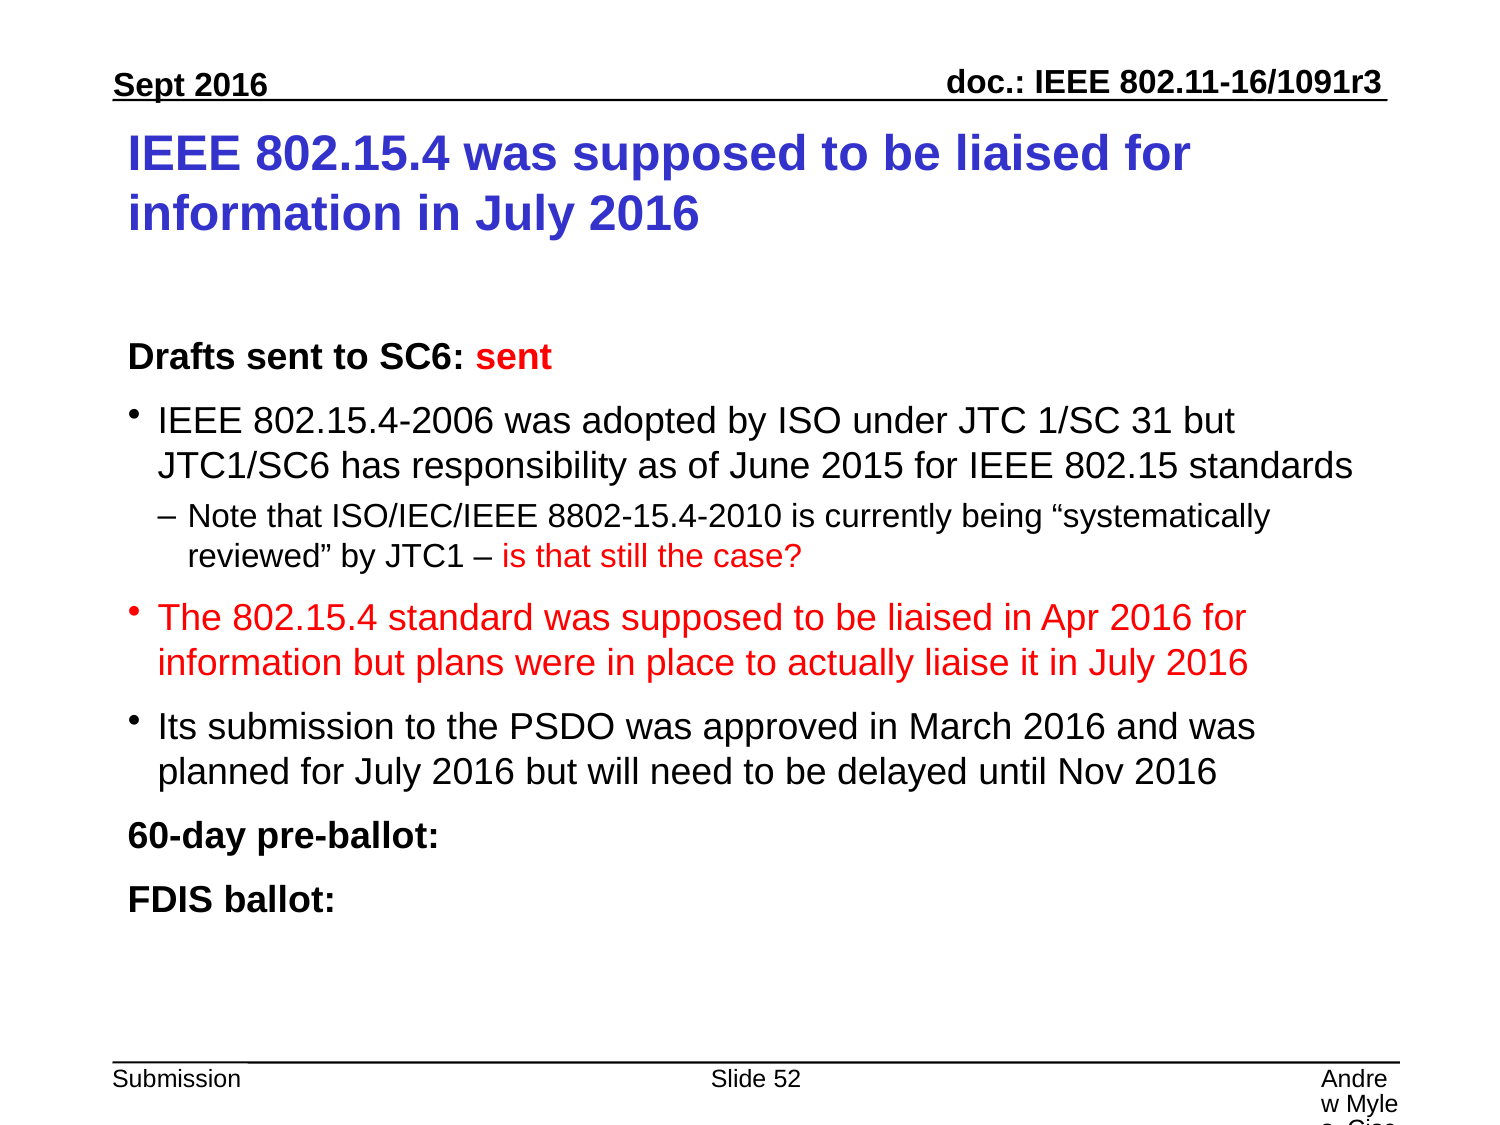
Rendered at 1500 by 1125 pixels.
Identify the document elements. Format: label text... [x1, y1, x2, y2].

footer Andrew Myles, Cisco [1320, 1061, 1402, 1093]
slide_number Slide 52 [709, 1061, 803, 1093]
list Drafts sent to SC6: sent IEEE 802.15.4-2006 was adopted by ISO under JTC 1/SC 31 but JTC1/SC6 has responsibility as of June 2015 for IEEE 802.15 standards Note that ISO/IEC/IEEE 8802-15.4-2010 is currently being “systematically reviewed” by JTC1 – is that still the case? The 802.15.4 standard was supposed to be liaised in Apr 2016 for information but plans were in place to actually liaise it in July 2016 Its submission to the PSDO was approved in March 2016 and was planned for July 2016 but will need to be delayed until Nov 2016 60-day pre-ballot: FDIS ballot: [112, 324, 1388, 1000]
title IEEE 802.15.4 was supposed to be liaised for information in July 2016 [112, 112, 1388, 288]
